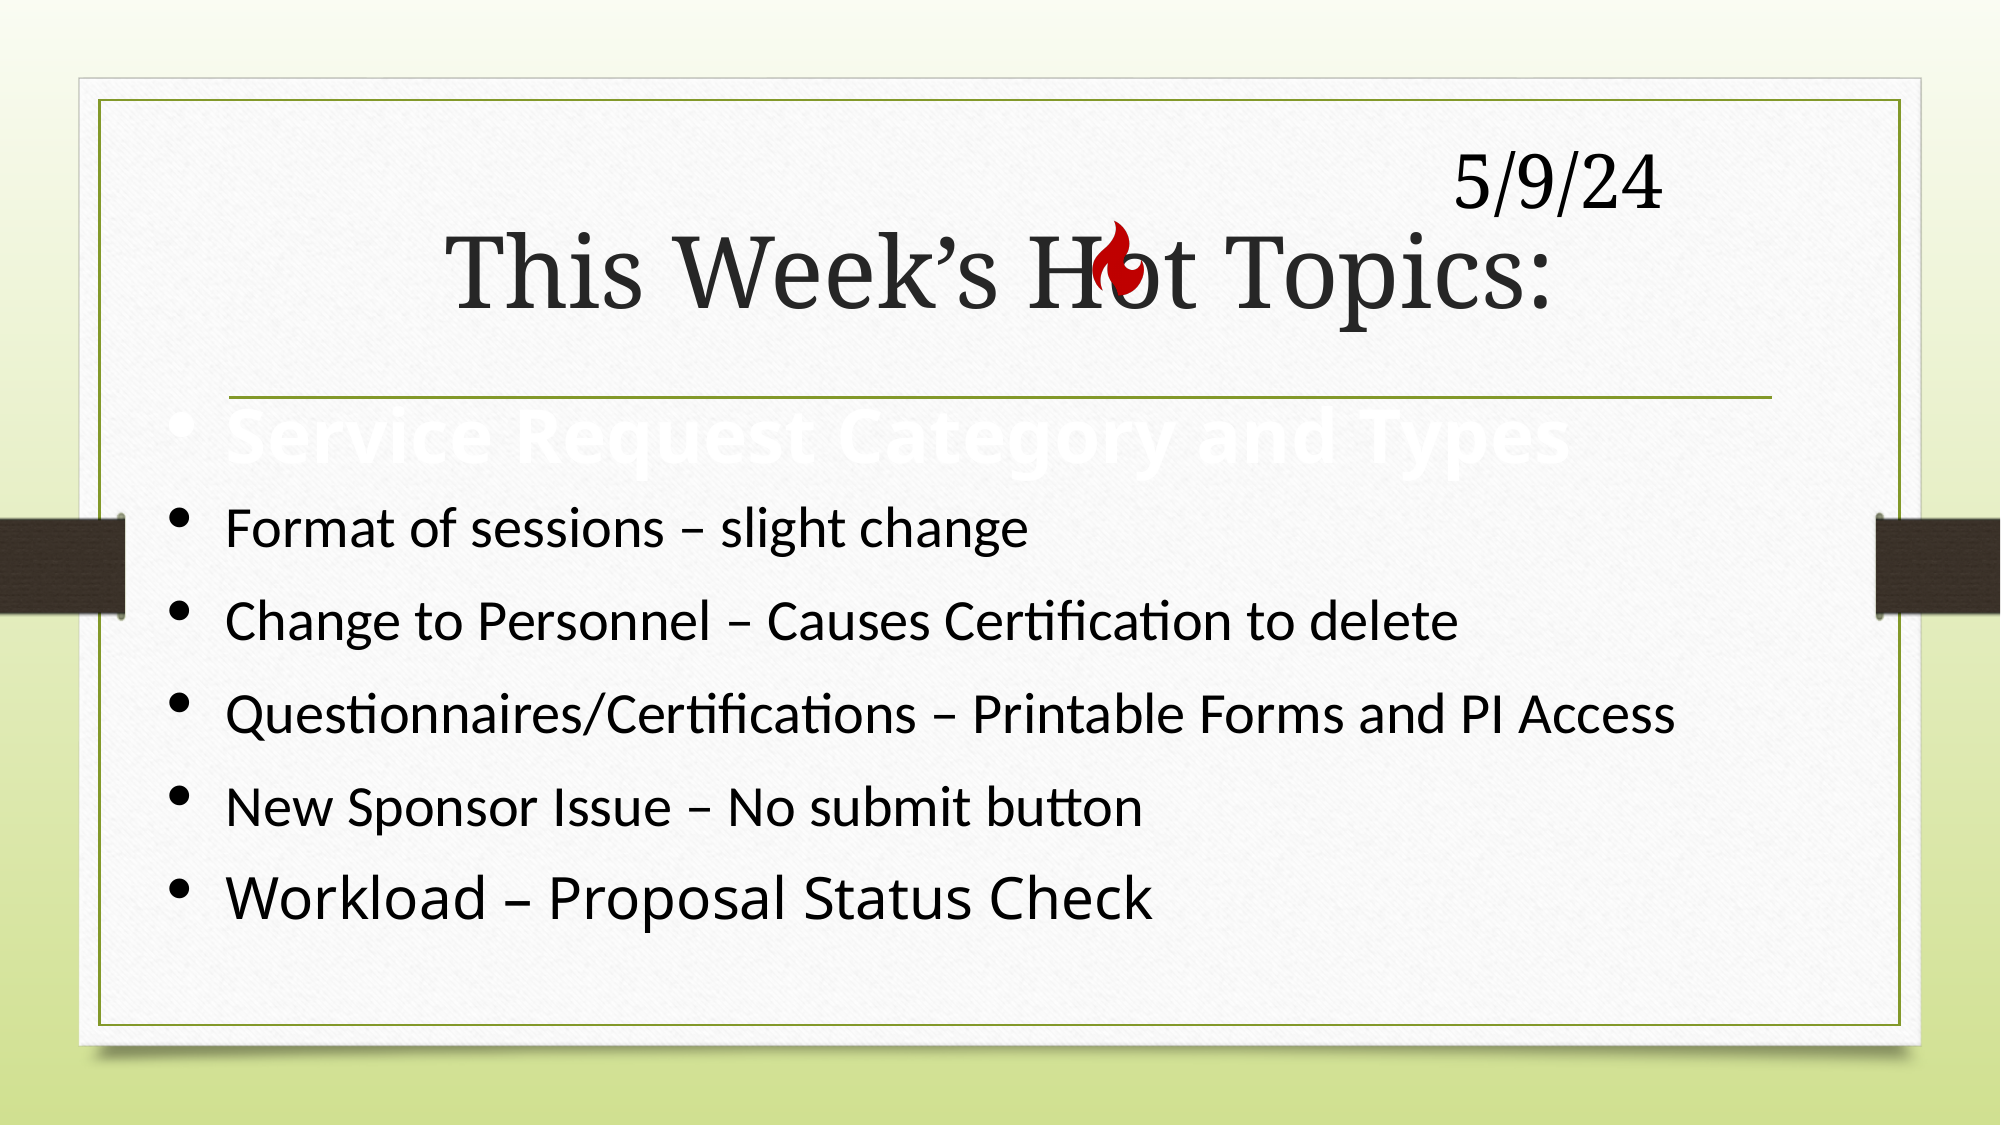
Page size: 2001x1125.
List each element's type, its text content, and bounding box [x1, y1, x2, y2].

picture [0, 0, 2001, 1125]
text_box 5/9/24 [1328, 125, 1788, 231]
text_box Service Request Category and Types Format of sessions – slight change Change to Personnel – Causes Certification to delete Questionnaires/Certifications – Printable Forms and PI Access New Sponsor Issue – No submit button Workload – Proposal Status Check [154, 367, 1781, 939]
title This Week’s Hot Topics: [212, 161, 1788, 375]
